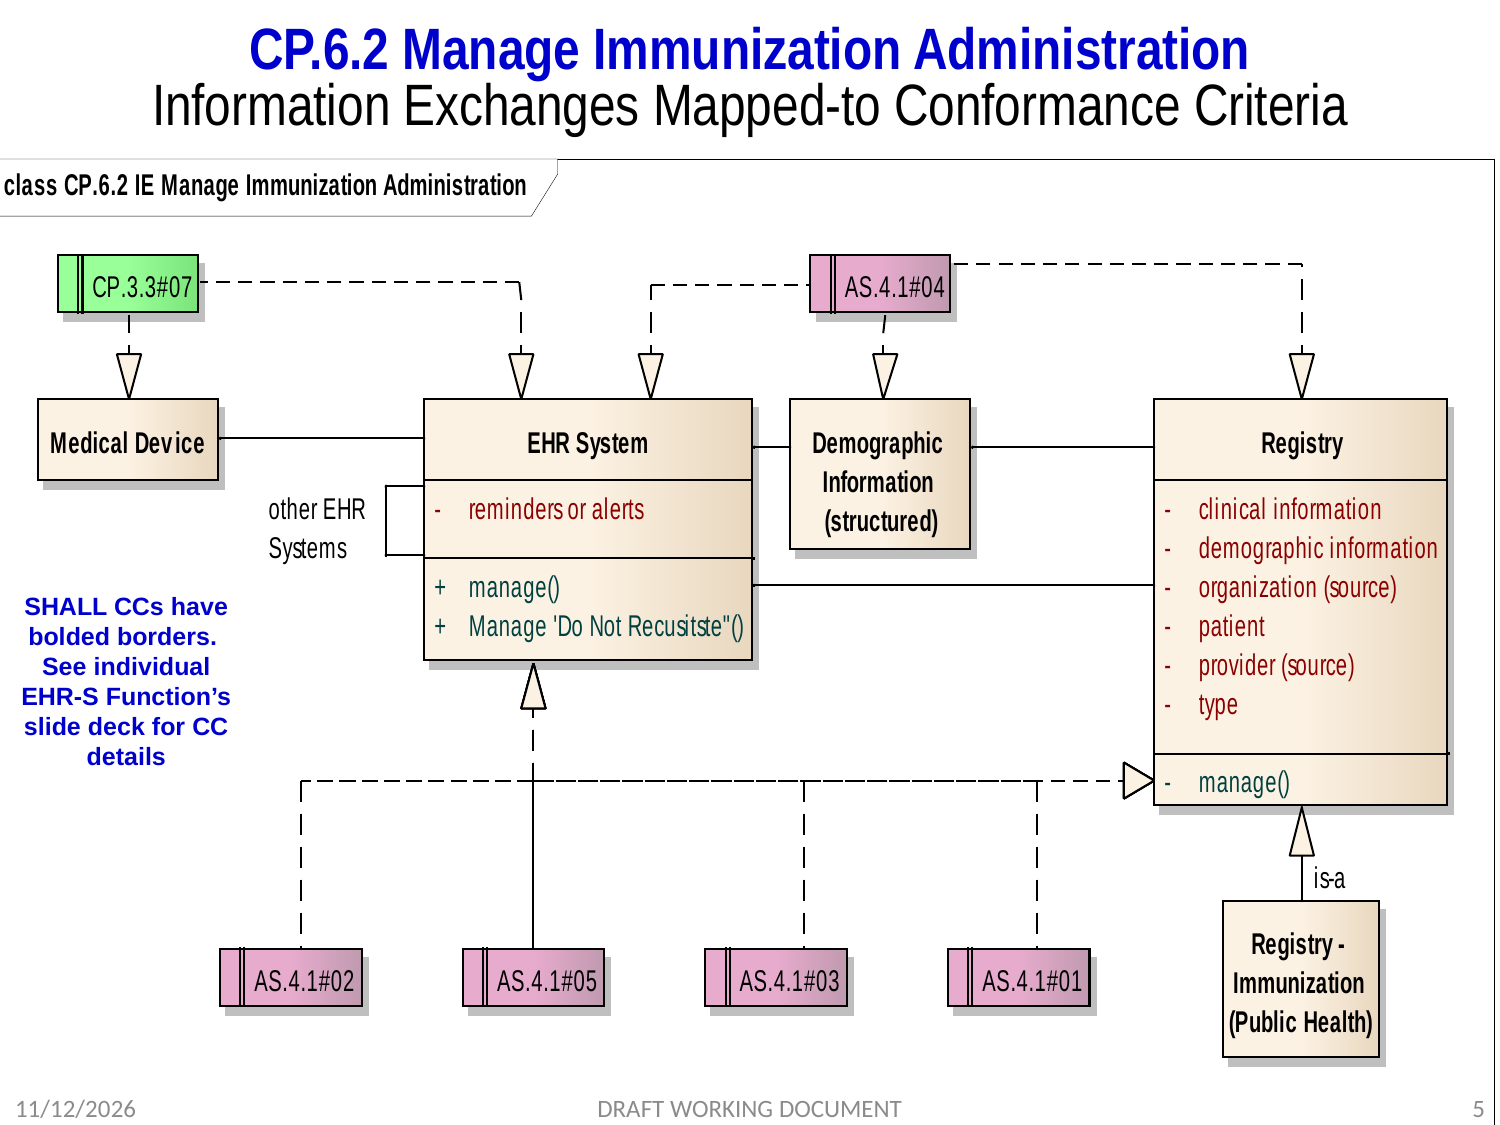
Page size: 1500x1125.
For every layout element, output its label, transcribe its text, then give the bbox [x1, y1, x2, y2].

picture [0, 149, 1500, 1125]
title CP.6.2 Manage Immunization Administration Information Exchanges Mapped-to Conformance Criteria [0, 12, 1500, 149]
